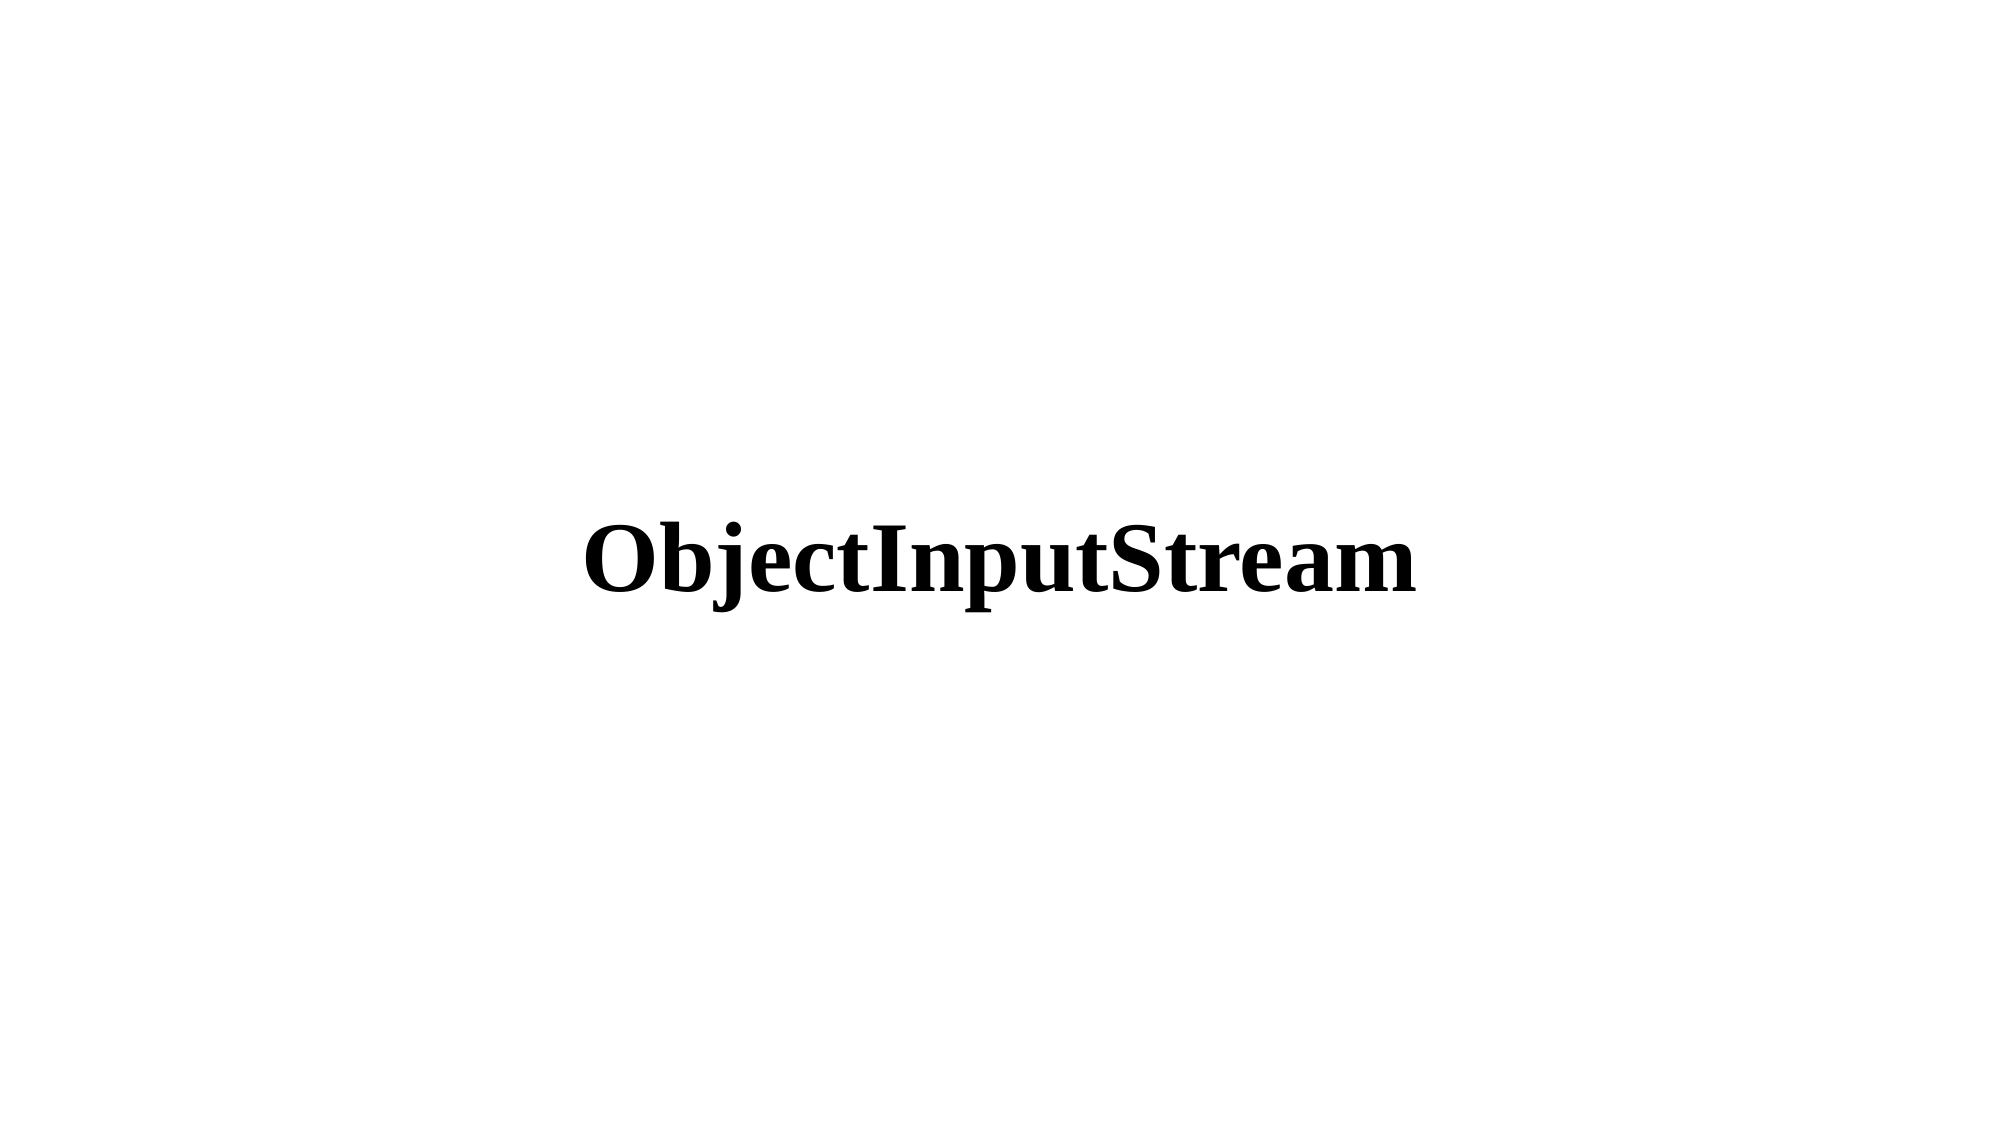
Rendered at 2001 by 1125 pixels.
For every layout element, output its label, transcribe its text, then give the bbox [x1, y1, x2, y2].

title ObjectInputStream [249, 348, 1750, 621]
